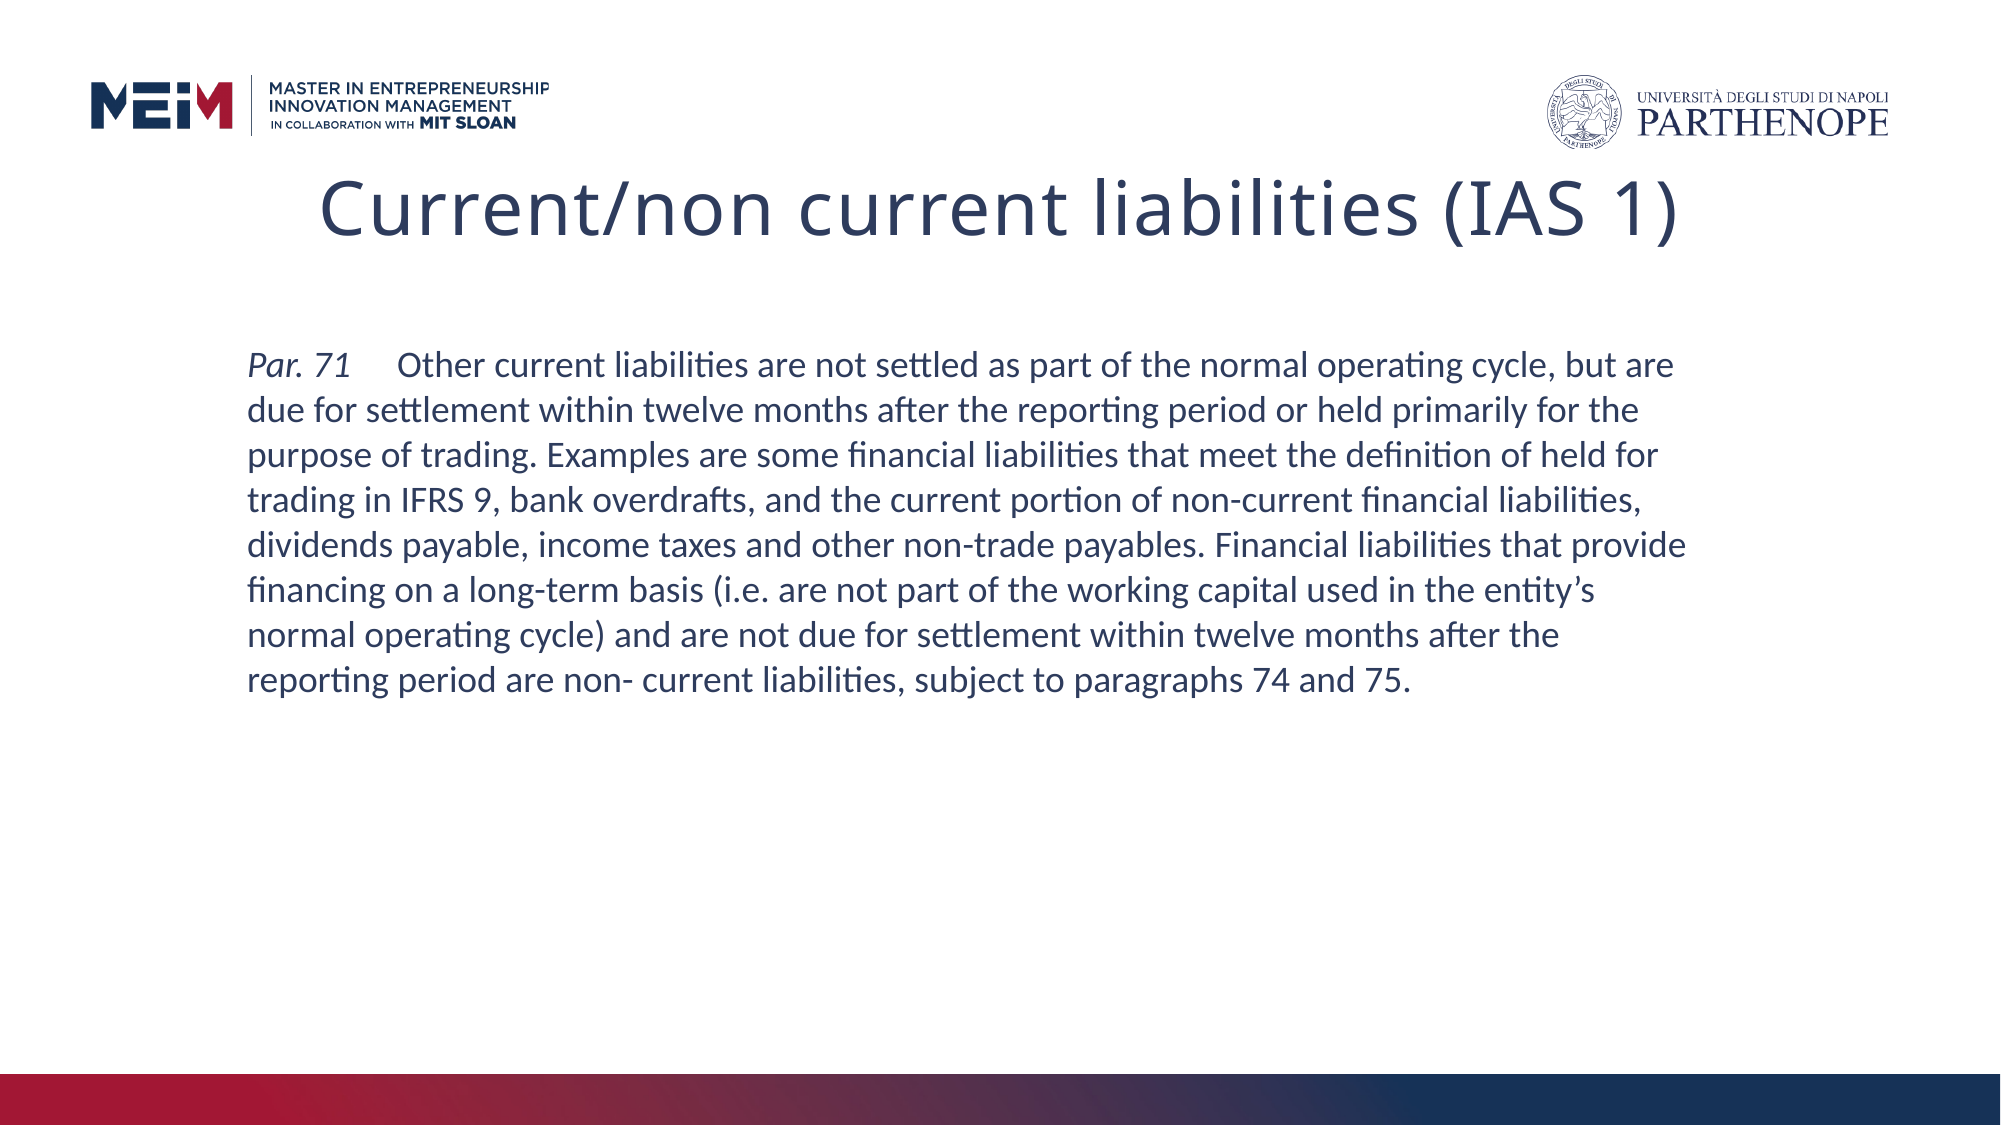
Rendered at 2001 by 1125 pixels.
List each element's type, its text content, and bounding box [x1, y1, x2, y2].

text_box Par. 71 Other current liabilities are not settled as part of the normal operating cycle, but are due for settlement within twelve months after the reporting period or held primarily for the purpose of trading. Examples are some financial liabilities that meet the definition of held for trading in IFRS 9, bank overdrafts, and the current portion of non-current financial liabilities, dividends payable, income taxes and other non-trade payables. Financial liabilities that provide financing on a long-term basis (i.e. are not part of the working capital used in the entity’s normal operating cycle) and are not due for settlement within twelve months after the reporting period are non- current liabilities, subject to paragraphs 74 and 75. [232, 332, 1711, 707]
picture [0, 1074, 2001, 1125]
title Current/non current liabilities (IAS 1) [232, 108, 1768, 185]
